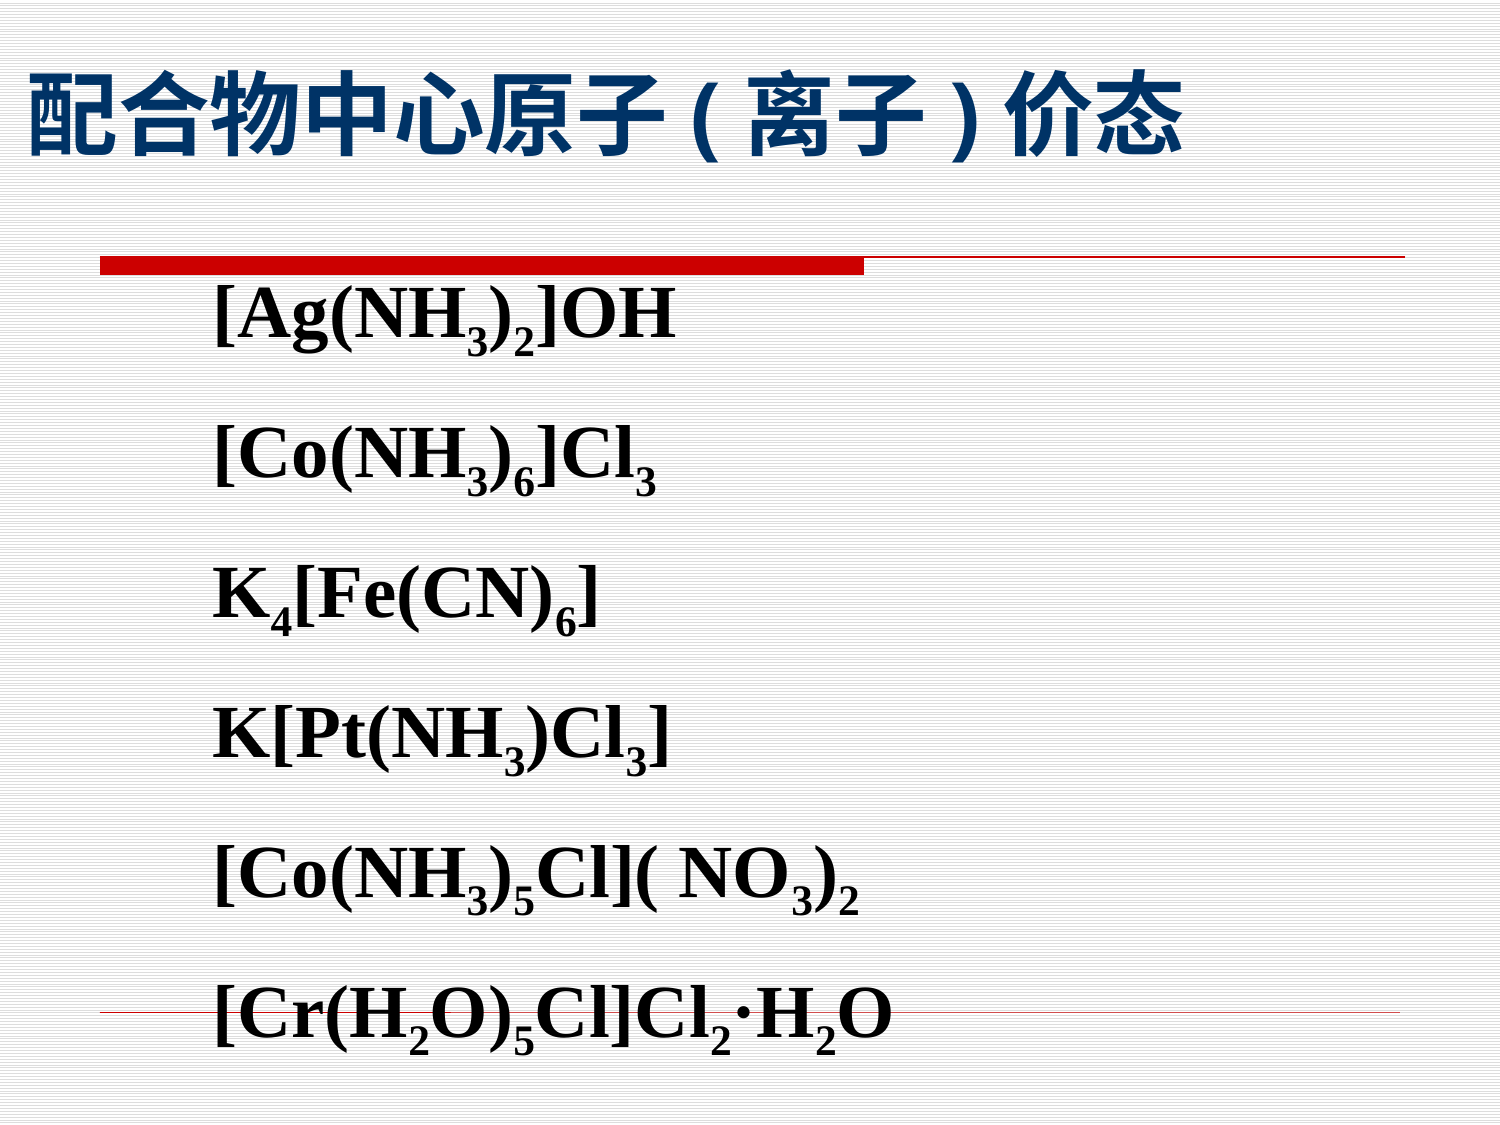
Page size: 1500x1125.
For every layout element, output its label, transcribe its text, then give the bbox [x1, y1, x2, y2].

text_box 配合物中心原子(离子)价态 [11, 49, 1475, 175]
text_box [Ag(NH3)2]OH [Co(NH3)6]Cl3 K4[Fe(CN)6] K[Pt(NH3)Cl3] [Co(NH3)5Cl]( NO3)2 [Cr(H2O)5Cl]Cl2·H2O [212, 262, 988, 1065]
